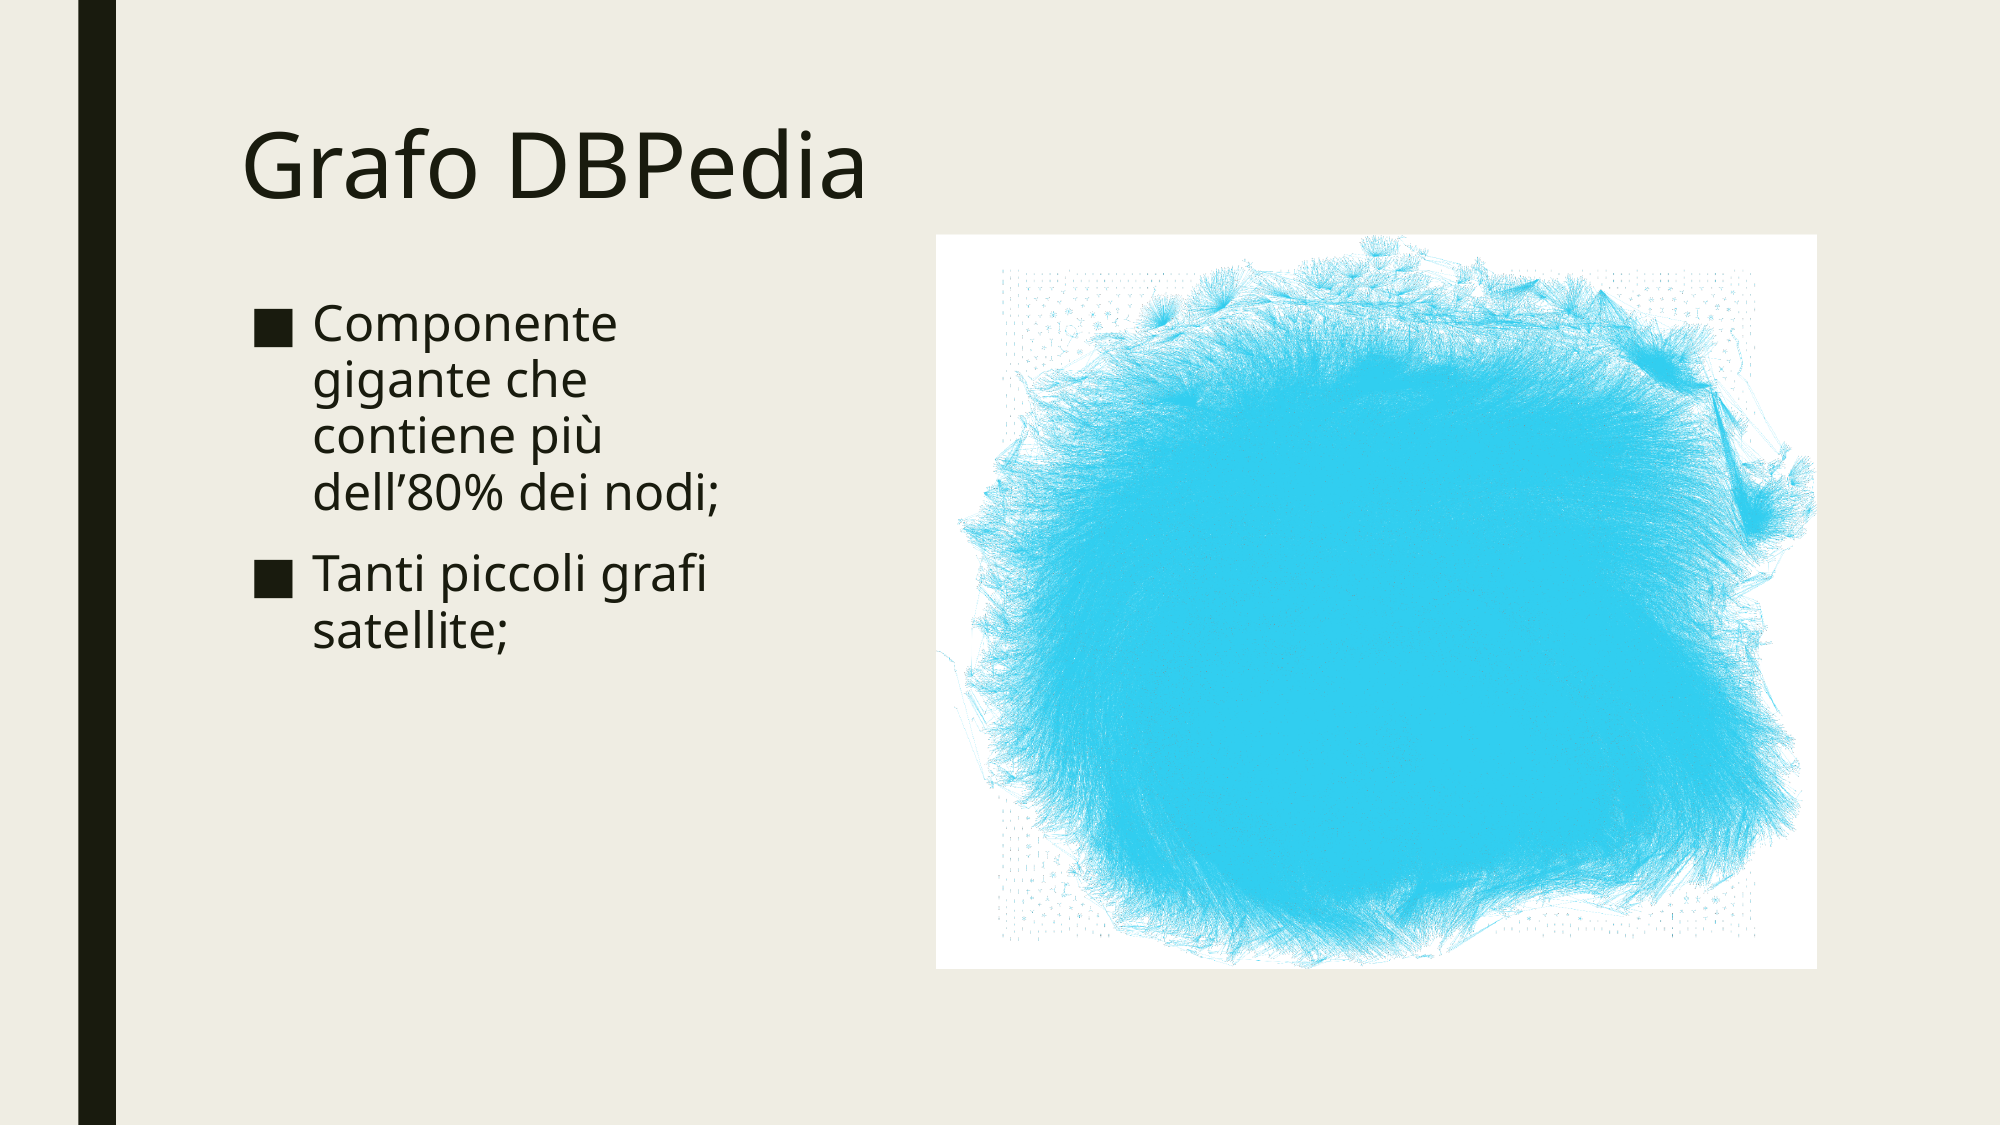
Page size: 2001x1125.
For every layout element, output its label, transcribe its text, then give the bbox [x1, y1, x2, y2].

list Componente gigante che contiene più dell’80% dei nodi; Tanti piccoli grafi satellite; [234, 288, 790, 951]
picture [936, 161, 1817, 1043]
title Grafo DBPedia [225, 112, 1800, 357]
